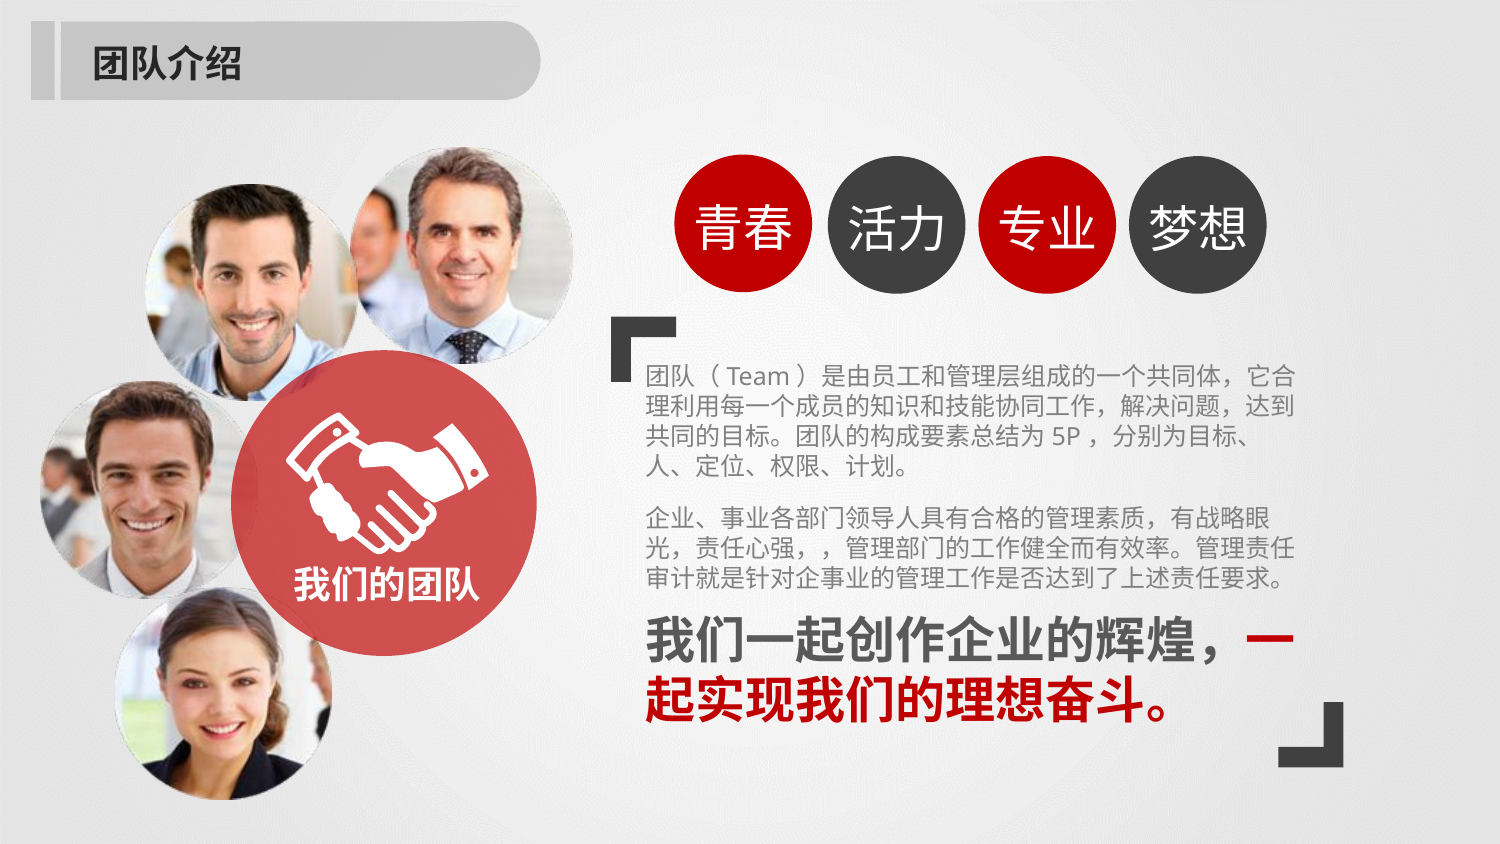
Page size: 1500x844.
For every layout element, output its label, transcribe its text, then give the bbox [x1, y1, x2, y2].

text_box [672, 152, 815, 260]
text_box 活力 [835, 191, 959, 264]
text_box 团队介绍 [81, 34, 549, 91]
text_box [286, 412, 464, 555]
text_box [988, 264, 1107, 296]
text_box 企业、事业各部门领导人具有合格的管理素质，有战略眼光，责任心强，，管理部门的工作健全而有效率。管理责任审计就是针对企事业的管理工作是否达到了上述责任要求。 [634, 496, 1311, 598]
text_box 我们的团队 [264, 561, 511, 607]
text_box 青春 [682, 190, 806, 262]
text_box [837, 264, 956, 296]
text_box [1138, 264, 1257, 296]
text_box [976, 153, 1119, 261]
picture [0, 0, 1500, 844]
text_box [1278, 702, 1344, 768]
text_box [611, 316, 677, 382]
text_box [825, 153, 968, 260]
text_box 我们一起创作企业的辉煌，一起实现我们的理想奋斗。 [634, 603, 1311, 735]
text_box [58, 19, 534, 103]
text_box 梦想 [1137, 191, 1260, 264]
text_box [338, 607, 499, 659]
text_box [432, 423, 489, 491]
text_box [683, 262, 803, 295]
text_box 专业 [986, 191, 1110, 264]
text_box [29, 19, 57, 102]
text_box 团队（Team）是由员工和管理层组成的一个共同体，它合理利用每一个成员的知识和技能协同工作，解决问题，达到共同的目标。团队的构成要素总结为5P，分别为目标、人、定位、权限、计划。 [634, 355, 1320, 486]
text_box [262, 371, 539, 592]
text_box [1126, 153, 1269, 262]
